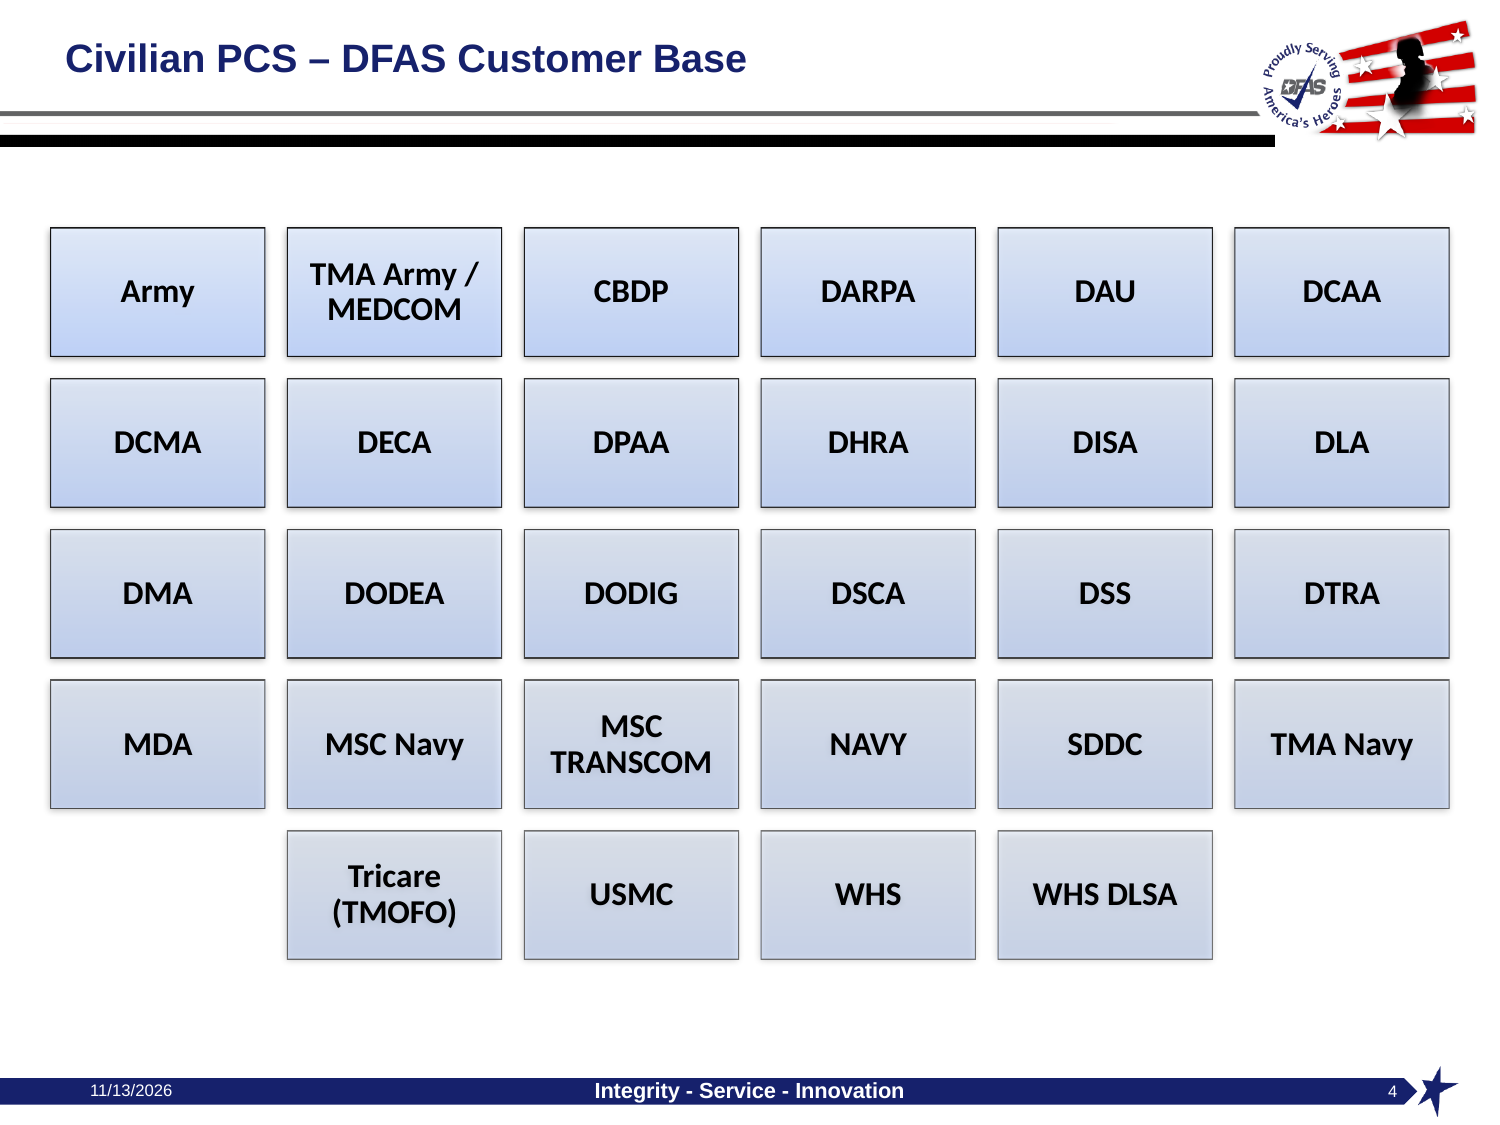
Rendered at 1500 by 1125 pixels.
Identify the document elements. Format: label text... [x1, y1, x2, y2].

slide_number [75, 1076, 425, 1105]
picture [0, 15, 1483, 147]
footer Integrity - Service - Innovation [512, 1076, 988, 1105]
title Civilian PCS – DFAS Customer Base [50, 24, 1450, 88]
slide_number 4 [1074, 1077, 1413, 1103]
picture [1417, 1065, 1459, 1117]
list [49, 174, 1451, 1013]
